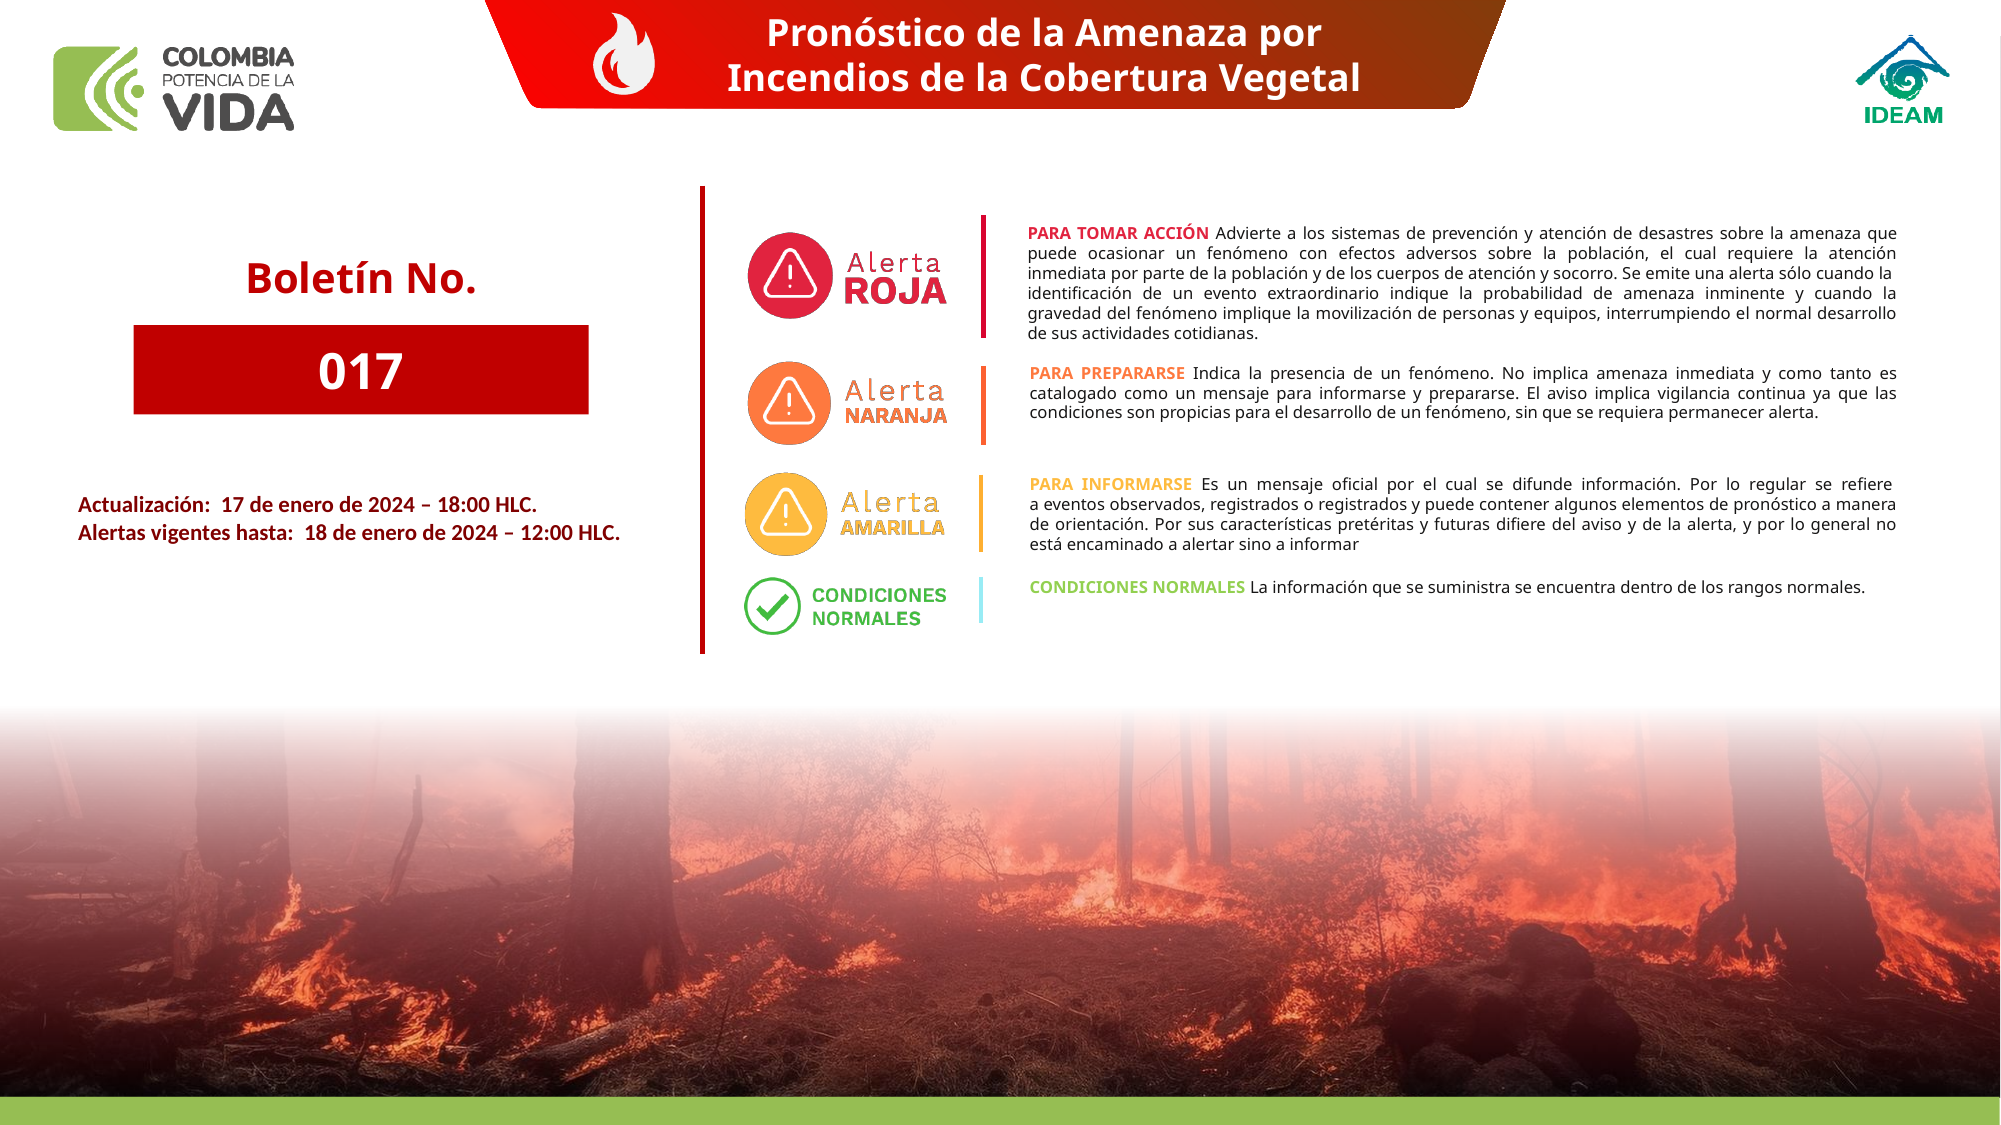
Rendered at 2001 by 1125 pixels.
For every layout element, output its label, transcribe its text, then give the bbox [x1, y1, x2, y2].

text_box CONDICIONES NORMALES La información que se suministra se encuentra dentro de los rangos normales. [1012, 569, 1914, 605]
text_box Boletín No. [162, 243, 560, 309]
text_box [747, 361, 947, 445]
text_box [133, 325, 589, 415]
text_box PARA INFORMARSE Es un mensaje oficial por el cual se difunde información. Por lo regular se refiere a eventos observados, registrados o registrados y puede contener algunos elementos de pronóstico a manera de orientación. Por sus características pretéritas y futuras difiere del aviso y de la alerta, y por lo general no está encaminado a alertar sino a informar [1012, 466, 1914, 561]
picture [0, 0, 2001, 1125]
text_box PARA PREPARARSE Indica la presencia de un fenómeno. No implica amenaza inmediata y como tanto es catalogado como un mensaje para informarse y prepararse. El aviso implica vigilancia continua ya que las condiciones son propicias para el desarrollo de un fenómeno, sin que se requiera permanecer alerta. [1012, 354, 1914, 430]
text_box [747, 232, 947, 319]
picture [593, 12, 655, 95]
text_box Actualización: 17 de enero de 2024 – 18:00 HLC. Alertas vigentes hasta: 18 de enero de 2024 – 12:00 HLC. [61, 482, 679, 629]
text_box 017 [162, 332, 560, 482]
text_box PARA TOMAR ACCIÓN Advierte a los sistemas de prevención y atención de desastres sobre la amenaza que puede ocasionar un fenómeno con efectos adversos sobre la población, el cual requiere la atención inmediata por parte de la población y de los cuerpos de atención y socorro. Se emite una alerta sólo cuando la identificación de un evento extraordinario indique la probabilidad de amenaza inminente y cuando la gravedad del fenómeno implique la movilización de personas y equipos, interrumpiendo el normal desarrollo de sus actividades cotidianas. [1012, 215, 1914, 351]
text_box [744, 472, 945, 556]
